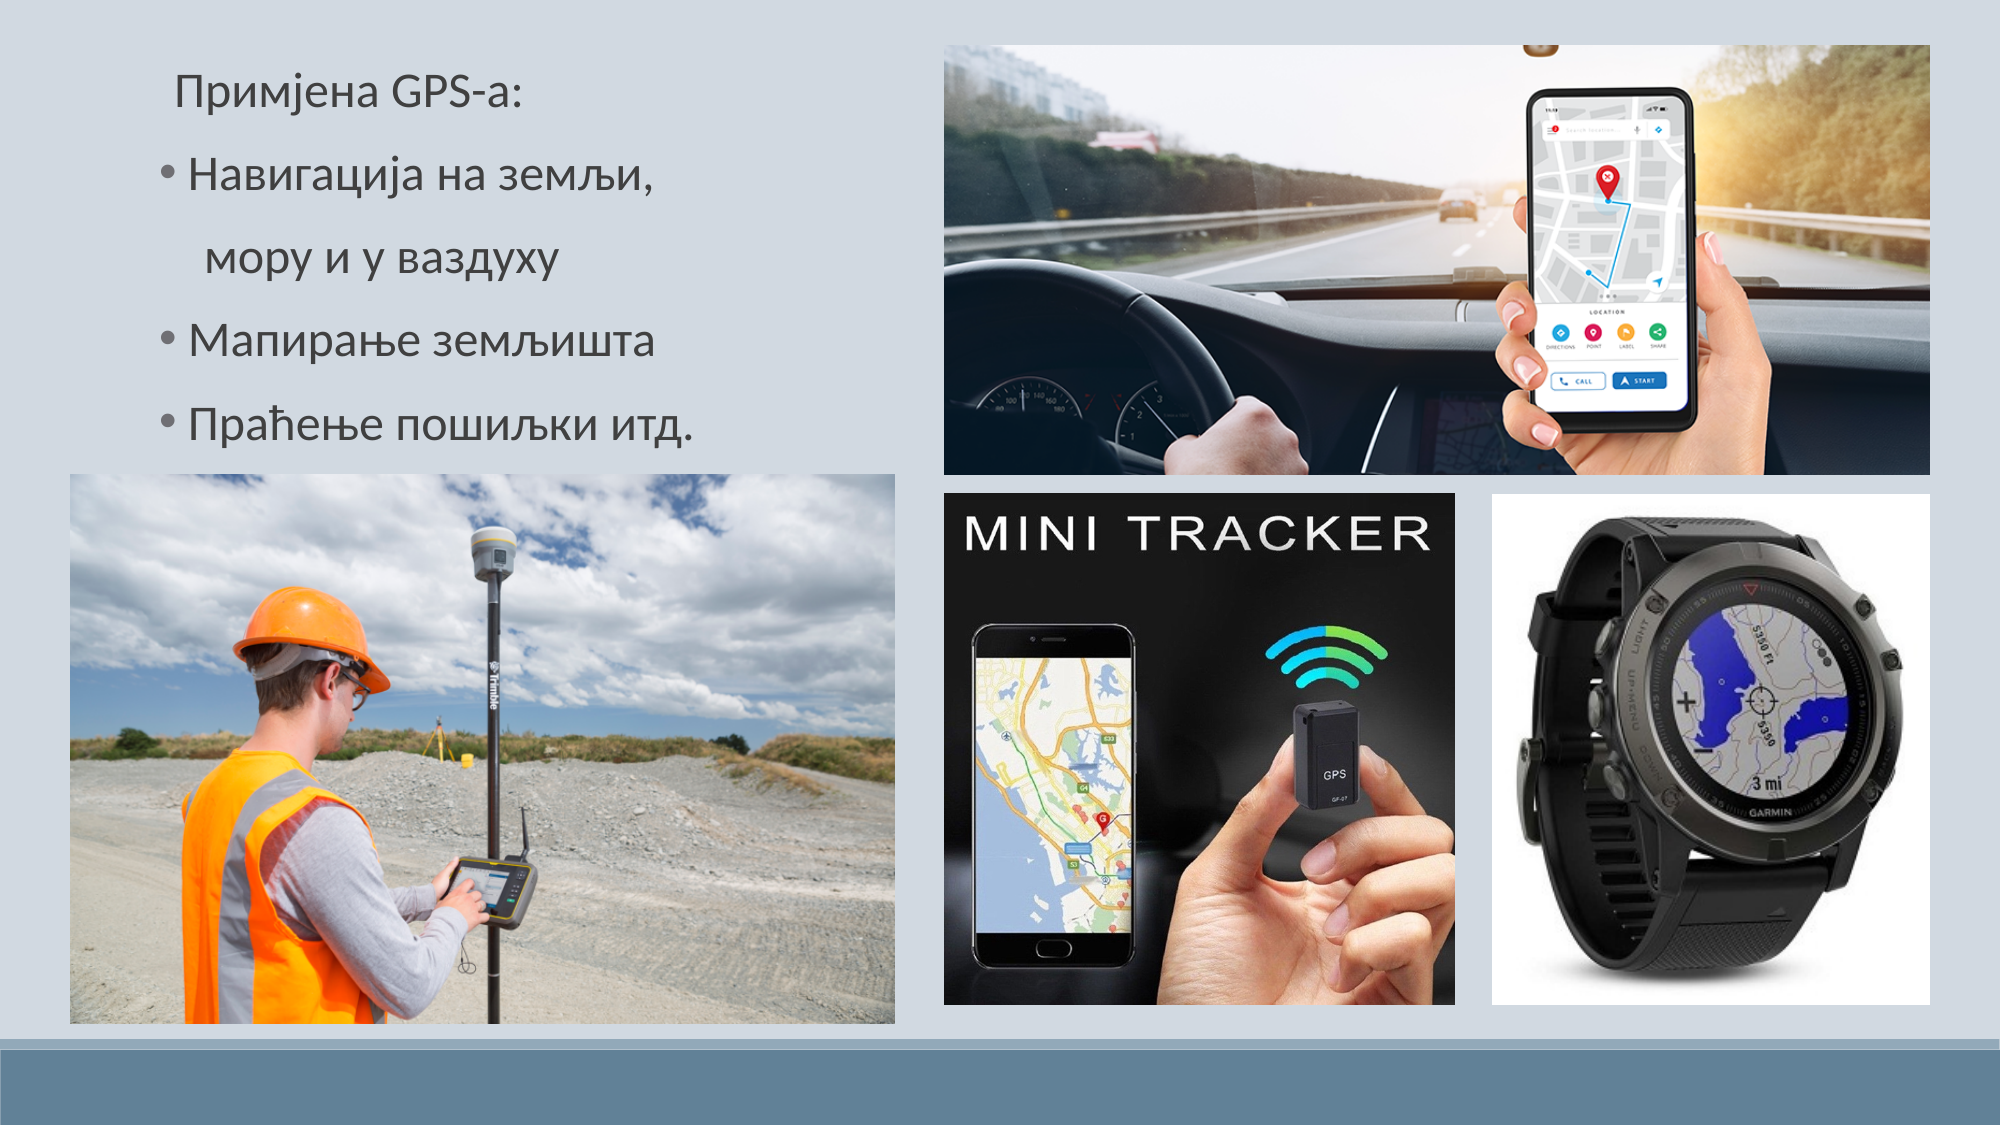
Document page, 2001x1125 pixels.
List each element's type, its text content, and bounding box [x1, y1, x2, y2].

picture [69, 473, 895, 1025]
list Примјена GPS-а: Навигација на земљи, мору и у ваздуху Мапирање земљишта Праћење пошиљки итд. [159, 56, 941, 375]
picture [1491, 494, 1931, 1005]
picture [943, 45, 1931, 475]
picture [943, 493, 1456, 1005]
